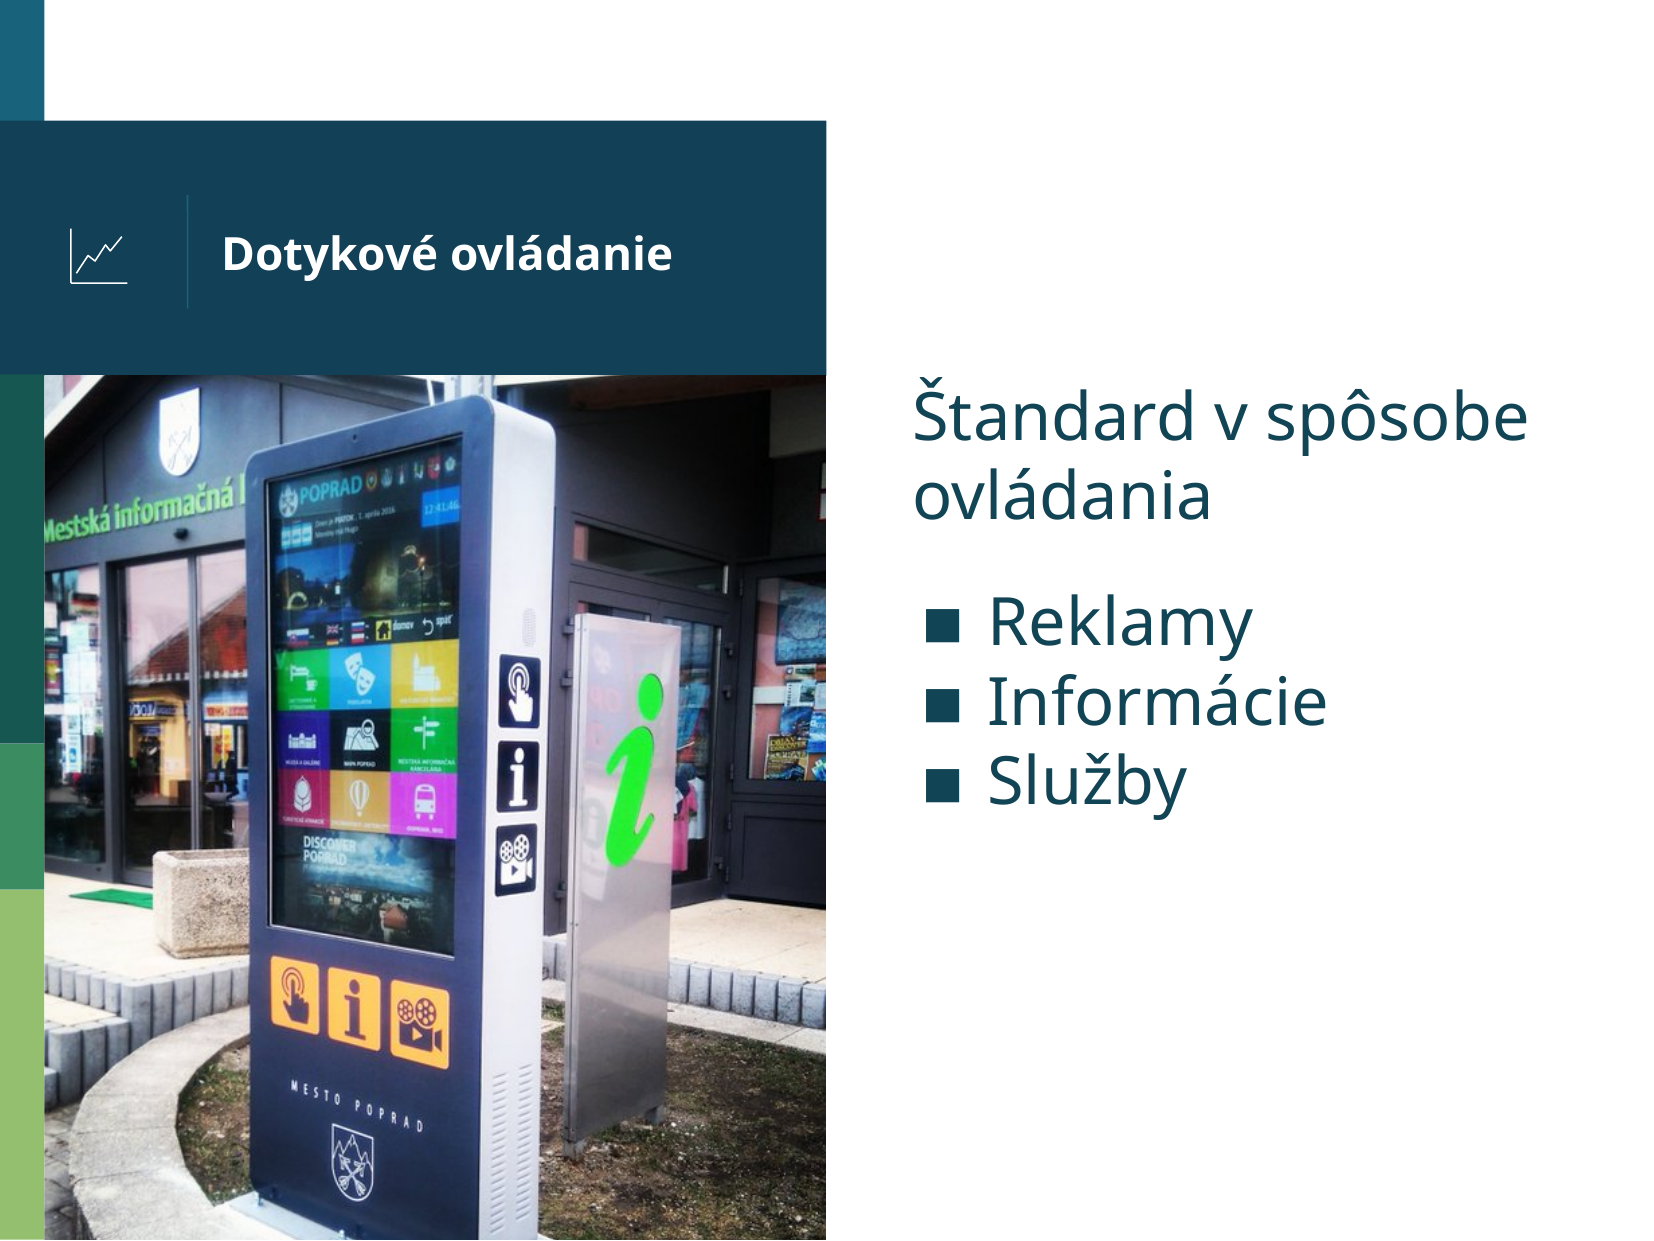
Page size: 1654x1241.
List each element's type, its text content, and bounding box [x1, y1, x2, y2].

text_box [70, 228, 128, 284]
text_box Štandard v spôsobe ovládania Reklamy Informácie Služby [897, 358, 1559, 1087]
picture [44, 374, 827, 1241]
text_box [76, 236, 122, 274]
text_box Dotykové ovládanie [207, 127, 788, 373]
